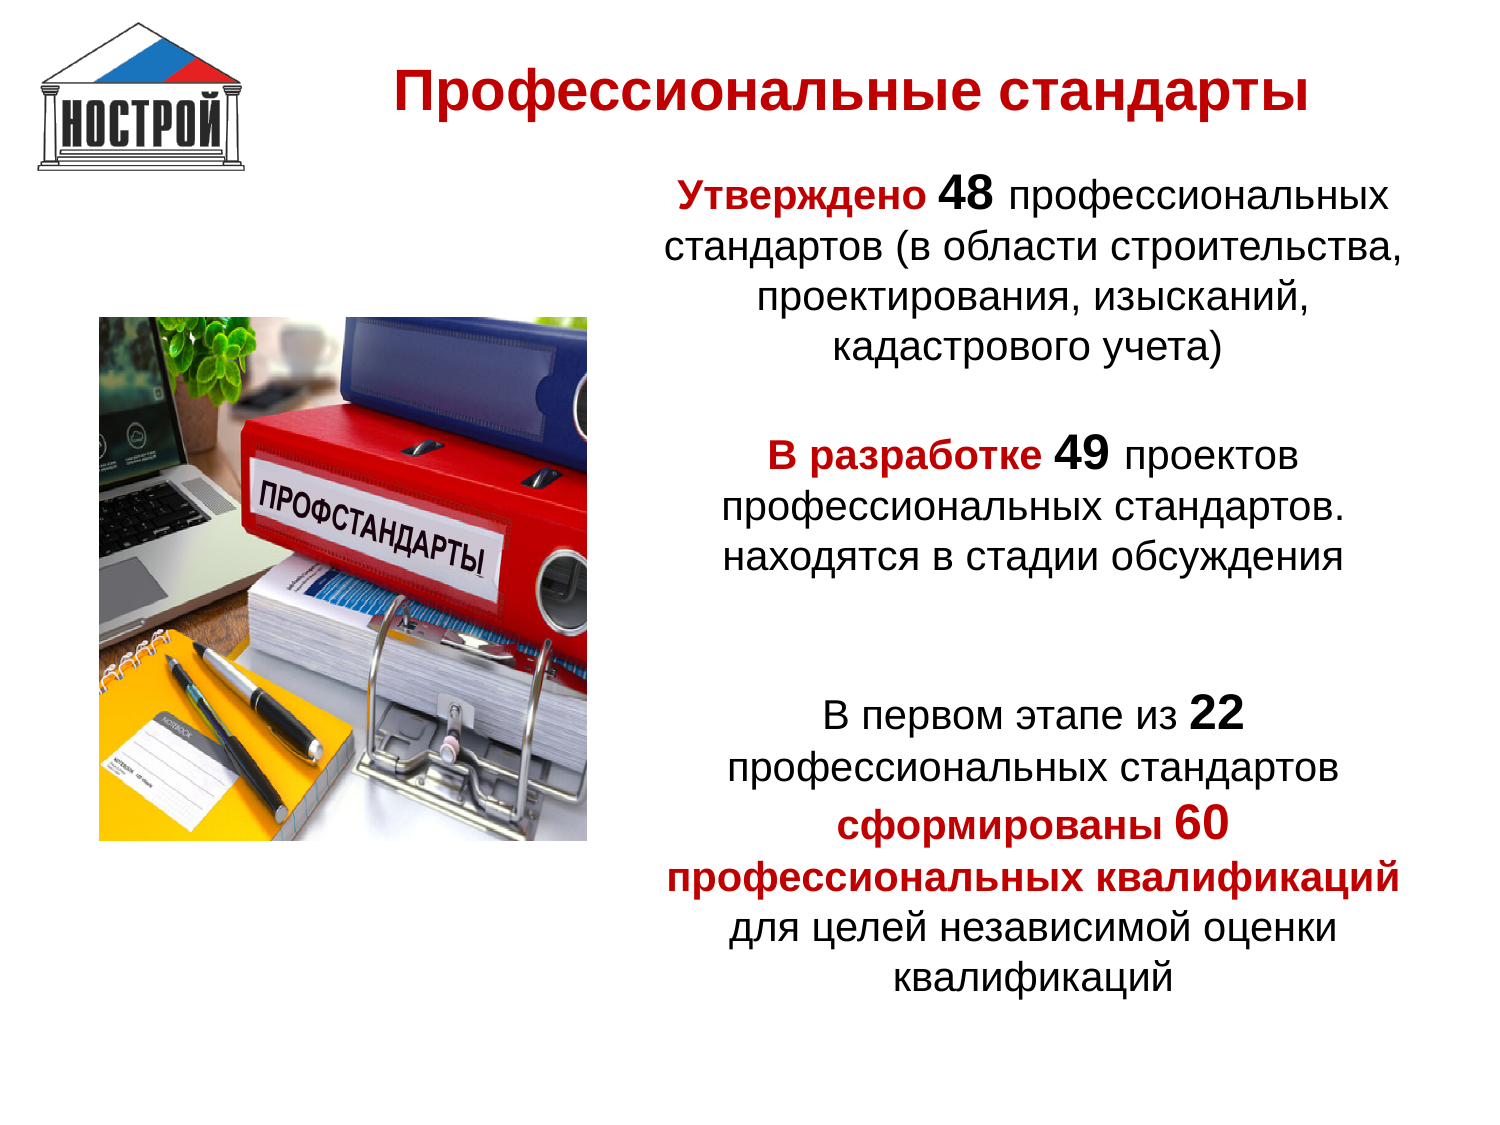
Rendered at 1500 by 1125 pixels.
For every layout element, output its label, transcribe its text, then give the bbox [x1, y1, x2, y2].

text_box Профессиональные стандарты [246, 22, 1460, 151]
picture [98, 317, 588, 842]
text_box Утверждено 48 профессиональных стандартов (в области строительства, проектирования, изысканий, кадастрового учета) В разработке 49 проектов профессиональных стандартов. находятся в стадии обсуждения В первом этапе из 22 профессиональных стандартов сформированы 60 профессиональных квалификаций для целей независимой оценки квалификаций [631, 219, 1436, 939]
picture [37, 22, 245, 171]
